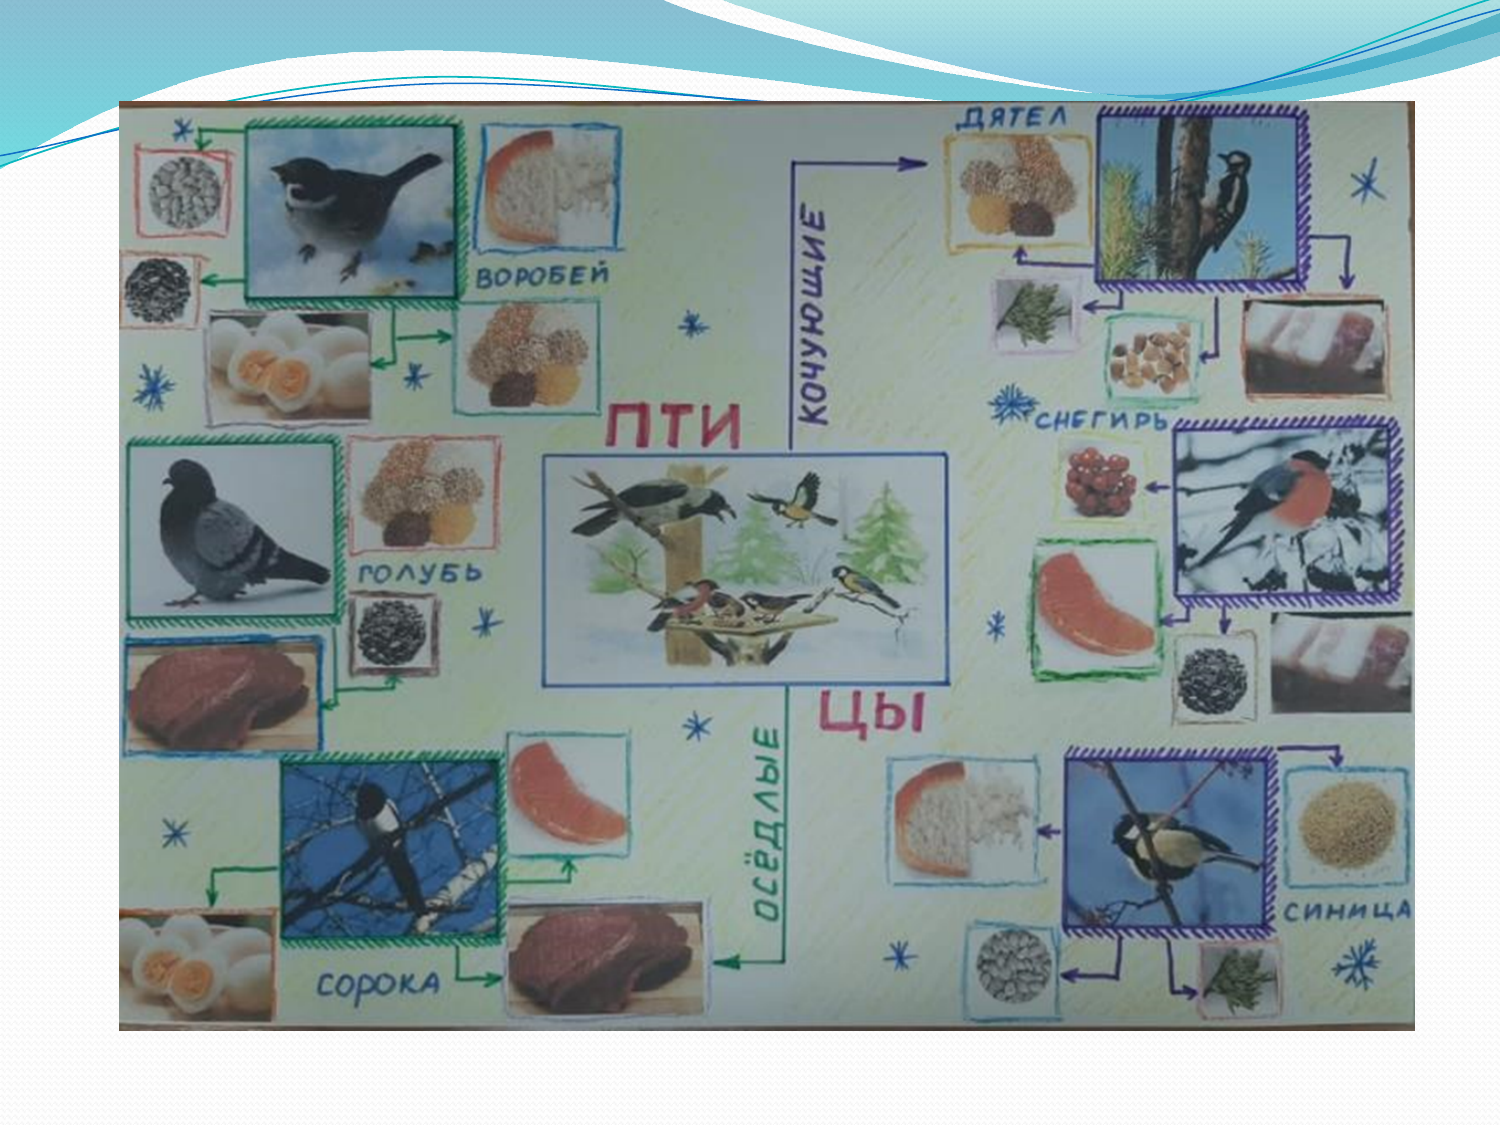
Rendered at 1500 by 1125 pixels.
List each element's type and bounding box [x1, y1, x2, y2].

list [119, 101, 1416, 1031]
